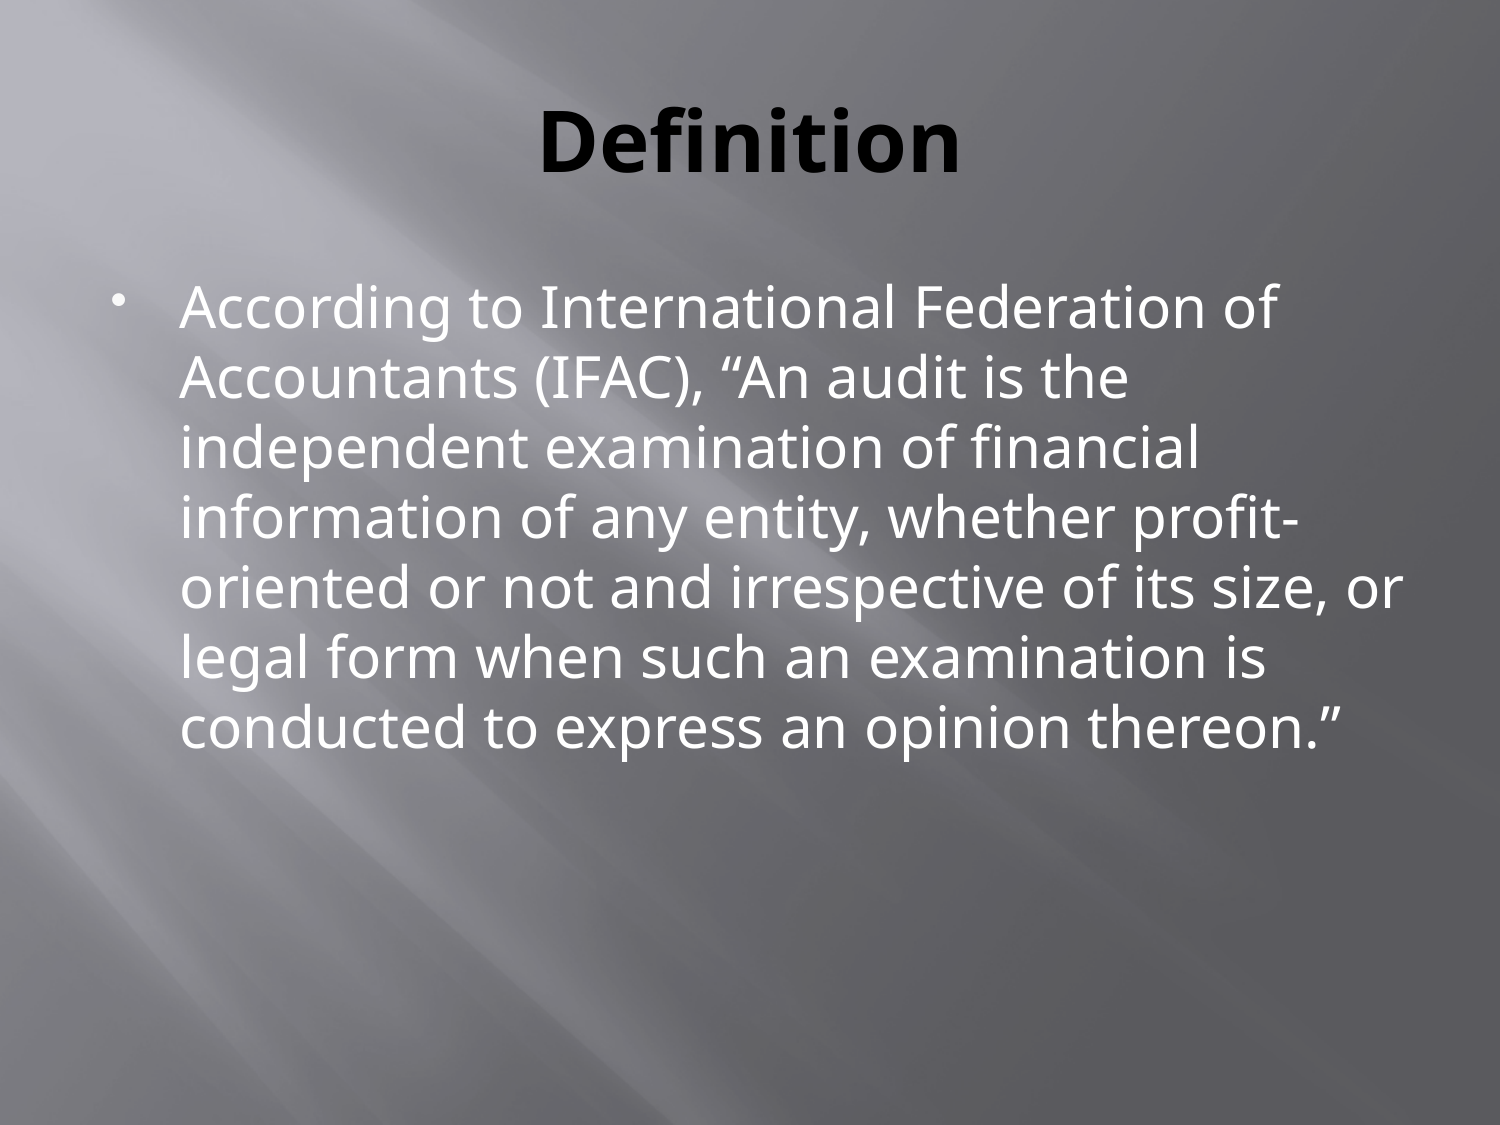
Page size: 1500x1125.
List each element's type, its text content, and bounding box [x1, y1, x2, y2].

title Definition [75, 45, 1425, 233]
list According to International Federation of Accountants (IFAC), “An audit is the independent examination of financial information of any entity, whether profit-oriented or not and irrespective of its size, or legal form when such an examination is conducted to express an opinion thereon.” [75, 262, 1425, 1035]
